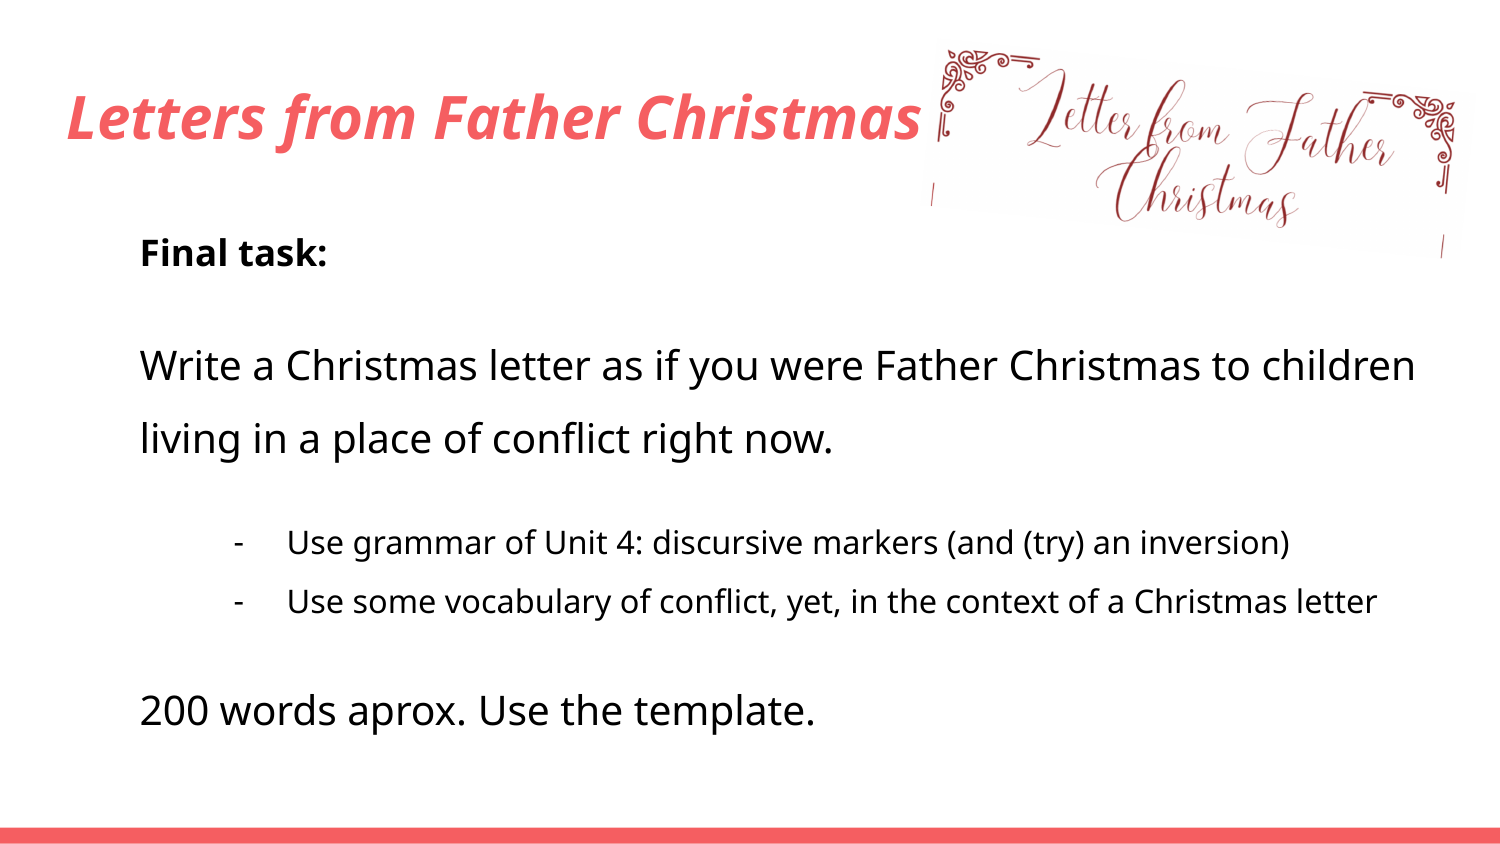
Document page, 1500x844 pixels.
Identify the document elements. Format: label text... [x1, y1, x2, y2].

title Letters from Father Christmas [51, 64, 926, 167]
picture [921, 39, 1475, 260]
list Final task: Write a Christmas letter as if you were Father Christmas to children living in a place of conflict right now. Use grammar of Unit 4: discursive markers (and (try) an inversion) Use some vocabulary of conflict, yet, in the context of a Christmas letter 200 words aprox. Use the template. [51, 192, 1449, 750]
